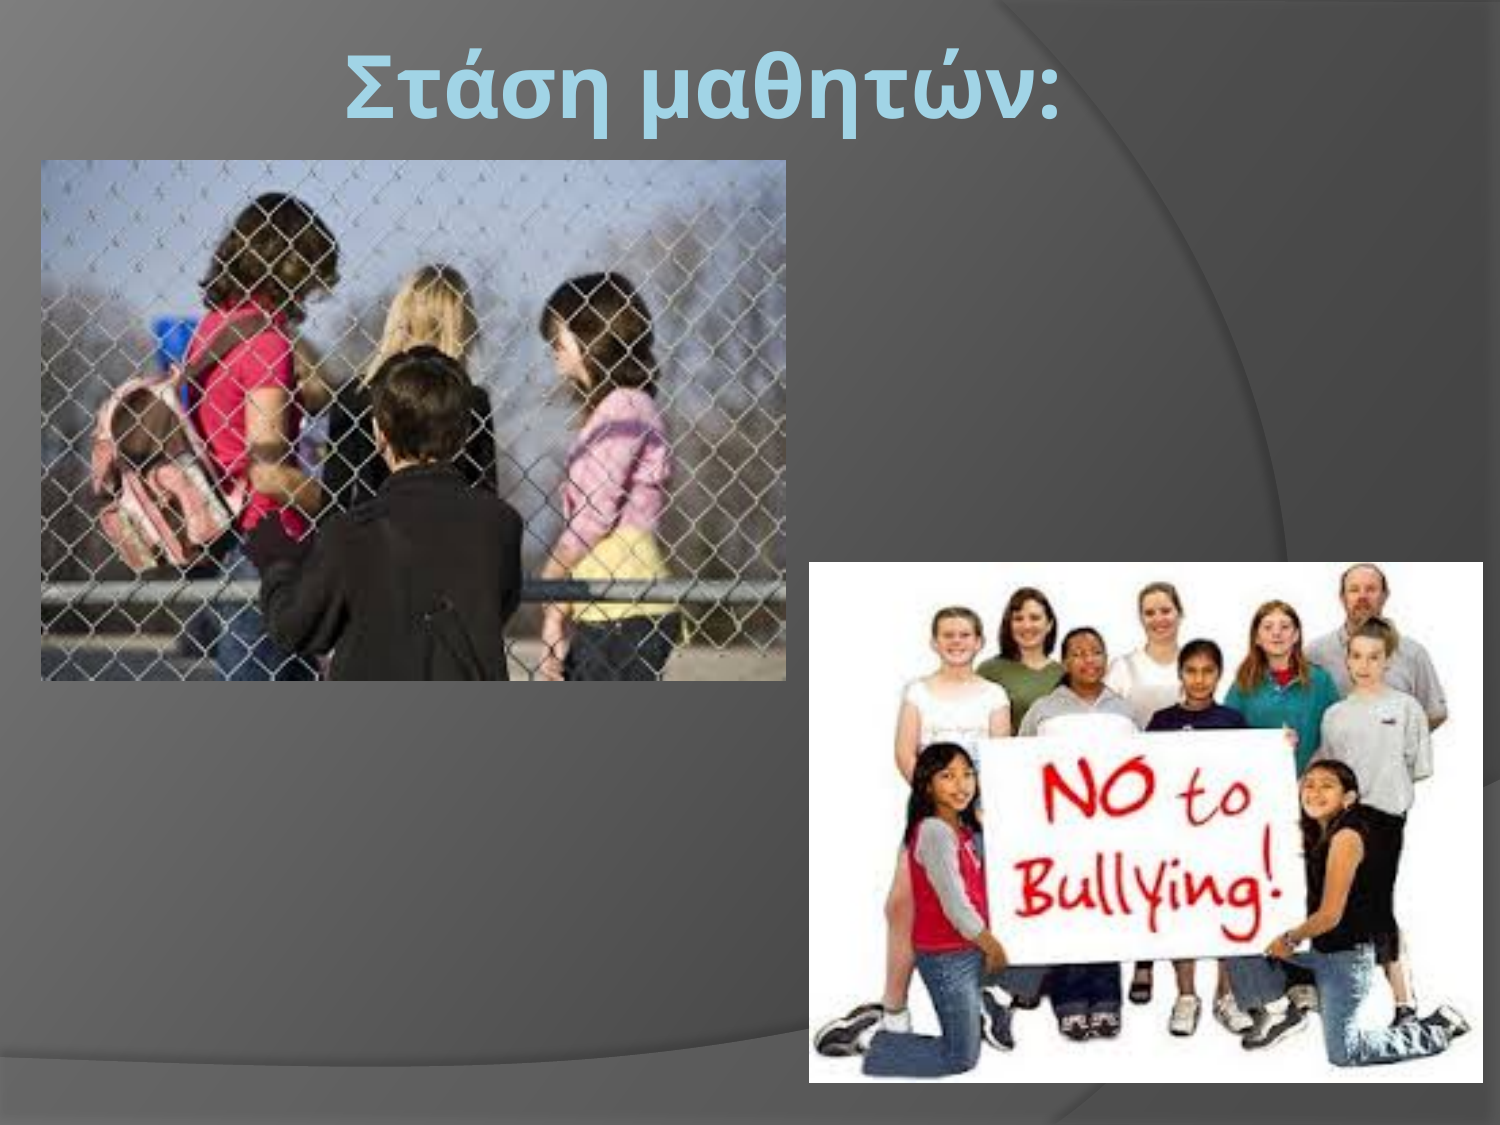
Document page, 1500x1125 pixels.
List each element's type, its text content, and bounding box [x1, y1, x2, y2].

title Στάση μαθητών: [171, 30, 1259, 331]
picture [808, 562, 1483, 1083]
picture [41, 160, 786, 681]
